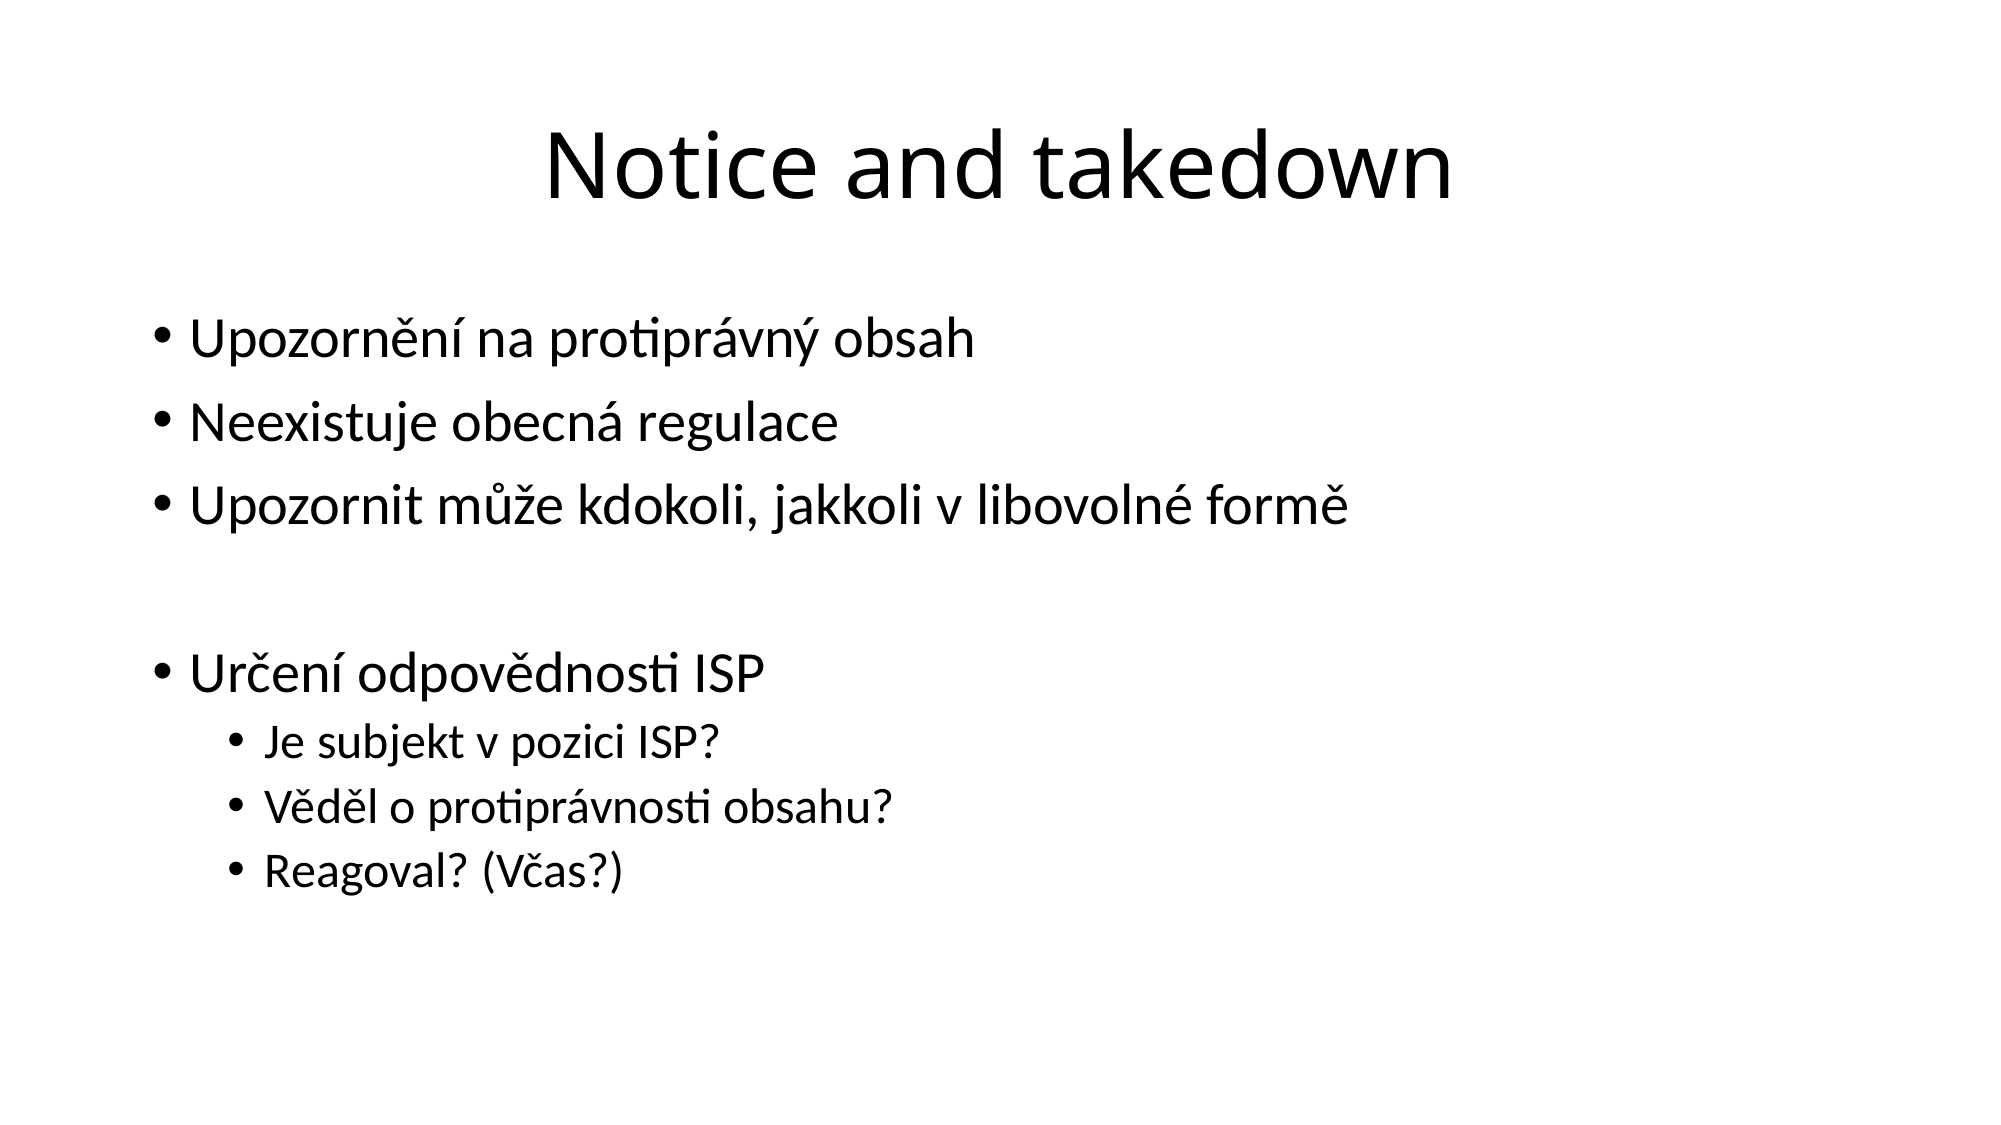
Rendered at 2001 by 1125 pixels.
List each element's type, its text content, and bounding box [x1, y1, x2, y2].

title Notice and takedown [137, 59, 1863, 278]
list Upozornění na protiprávný obsah Neexistuje obecná regulace Upozornit může kdokoli, jakkoli v libovolné formě Určení odpovědnosti ISP Je subjekt v pozici ISP? Věděl o protiprávnosti obsahu? Reagoval? (Včas?) [137, 299, 1863, 1014]
